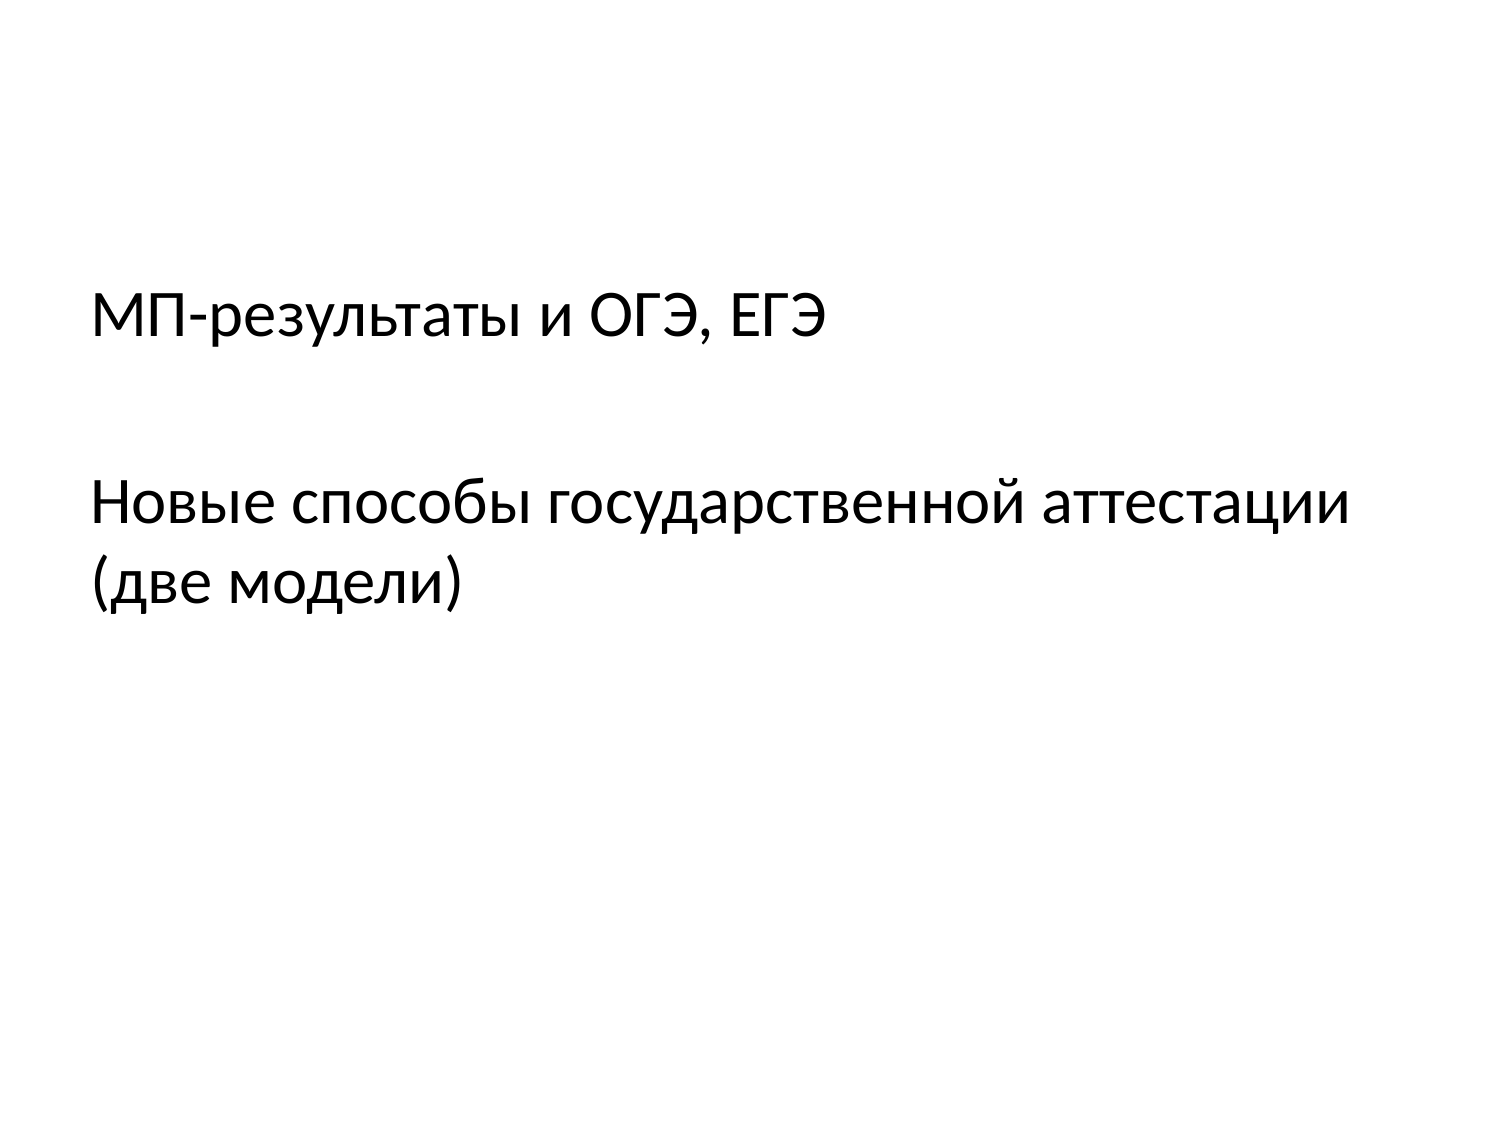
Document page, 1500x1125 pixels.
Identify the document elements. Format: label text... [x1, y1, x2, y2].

list МП-результаты и ОГЭ, ЕГЭ Новые способы государственной аттестации (две модели) [75, 262, 1425, 1005]
